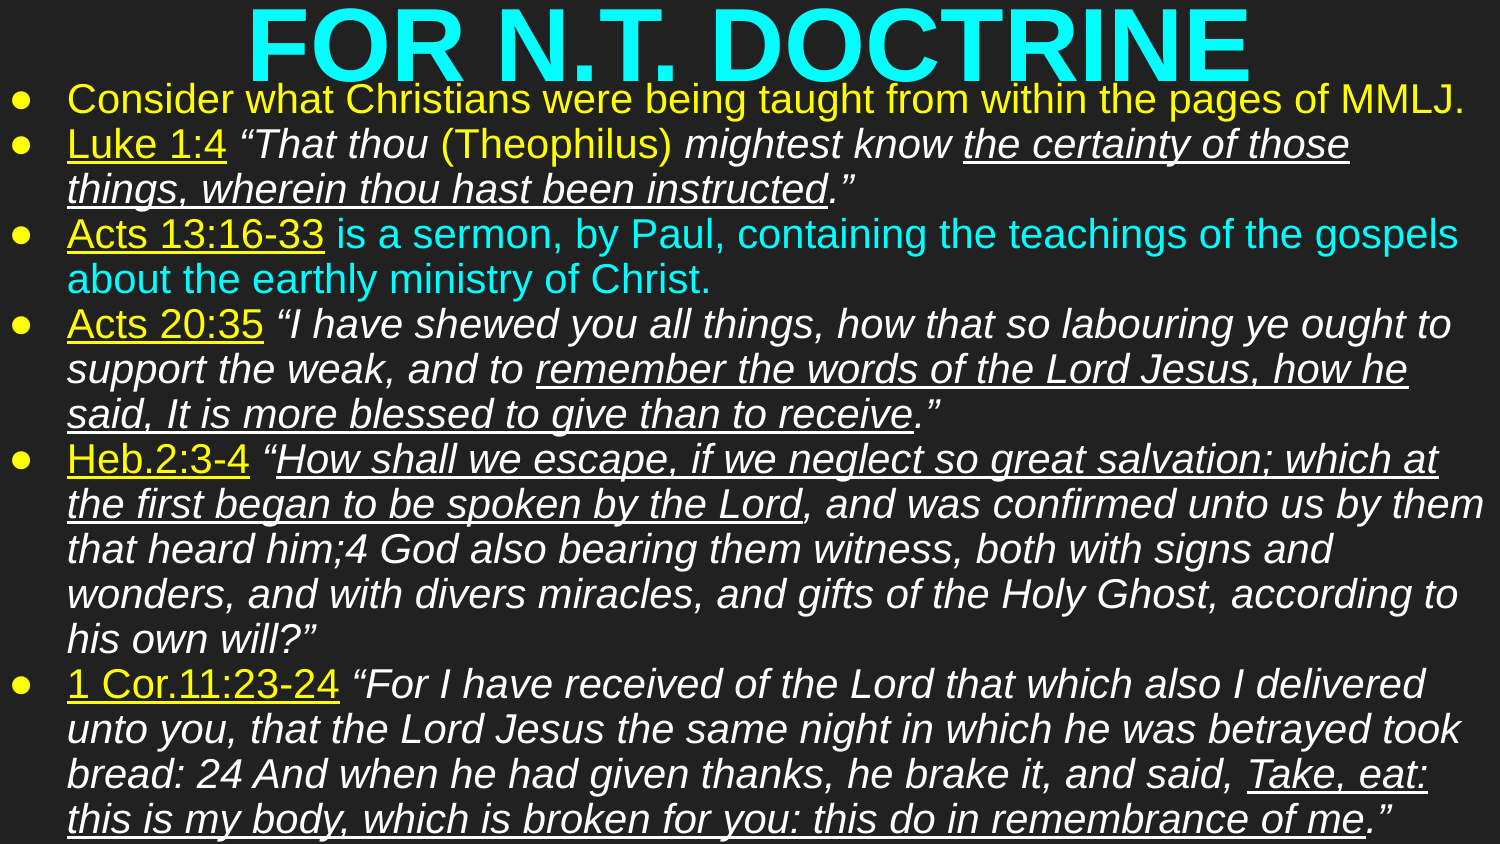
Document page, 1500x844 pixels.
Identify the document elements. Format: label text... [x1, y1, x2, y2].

subtitle Consider what Christians were being taught from within the pages of MMLJ. Luke 1:4 “That thou (Theophilus) mightest know the certainty of those things, wherein thou hast been instructed.” Acts 13:16-33 is a sermon, by Paul, containing the teachings of the gospels about the earthly ministry of Christ. Acts 20:35 “I have shewed you all things, how that so labouring ye ought to support the weak, and to remember the words of the Lord Jesus, how he said, It is more blessed to give than to receive.” Heb.2:3-4 “How shall we escape, if we neglect so great salvation; which at the first began to be spoken by the Lord, and was confirmed unto us by them that heard him;4 God also bearing them witness, both with signs and wonders, and with divers miracles, and gifts of the Holy Ghost, according to his own will?” 1 Cor.11:23-24 “For I have received of the Lord that which also I delivered unto you, that the Lord Jesus the same night in which he was betrayed took bread: 24 And when he had given thanks, he brake it, and said, Take, eat: this is my body, which is broken for you: this do in remembrance of me.” [0, 63, 1500, 844]
title FOR N.T. DOCTRINE [0, 0, 1500, 63]
